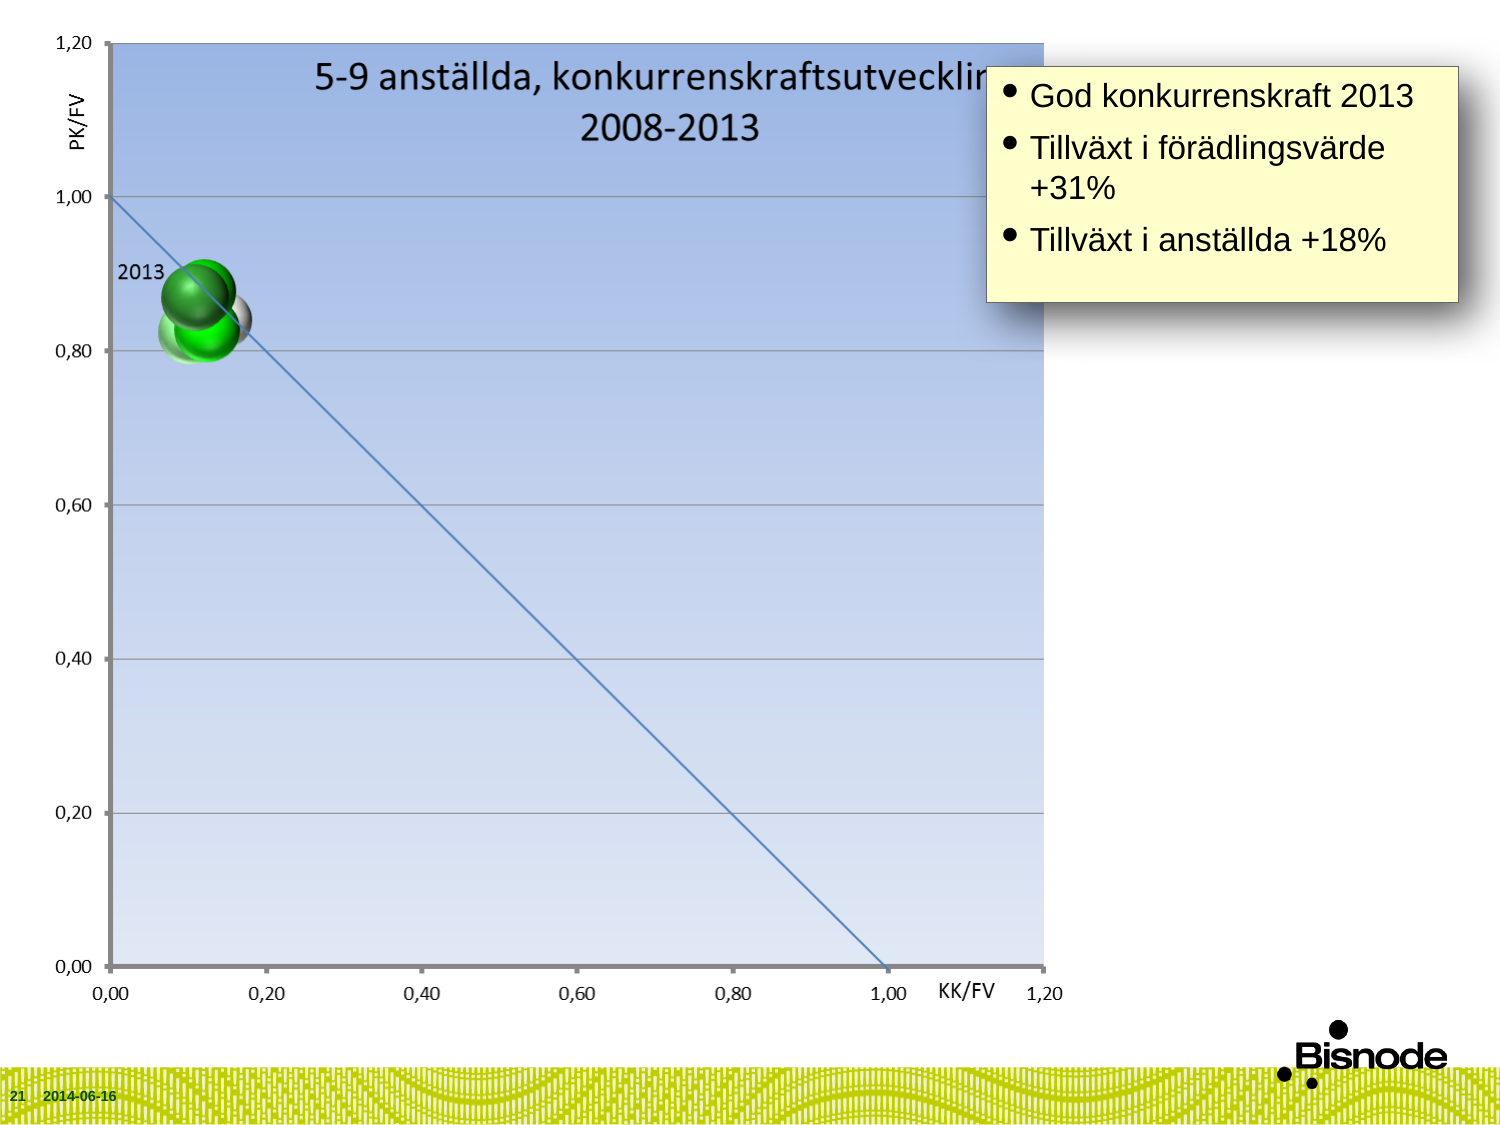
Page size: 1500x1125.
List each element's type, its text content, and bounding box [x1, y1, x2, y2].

picture [0, 1020, 1500, 1125]
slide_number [43, 1079, 136, 1125]
slide_number 21 [10, 1079, 36, 1125]
text_box God konkurrenskraft 2013 Tillväxt i förädlingsvärde +31% Tillväxt i anställda +18% [1091, 66, 1459, 303]
picture [41, 20, 1086, 1019]
